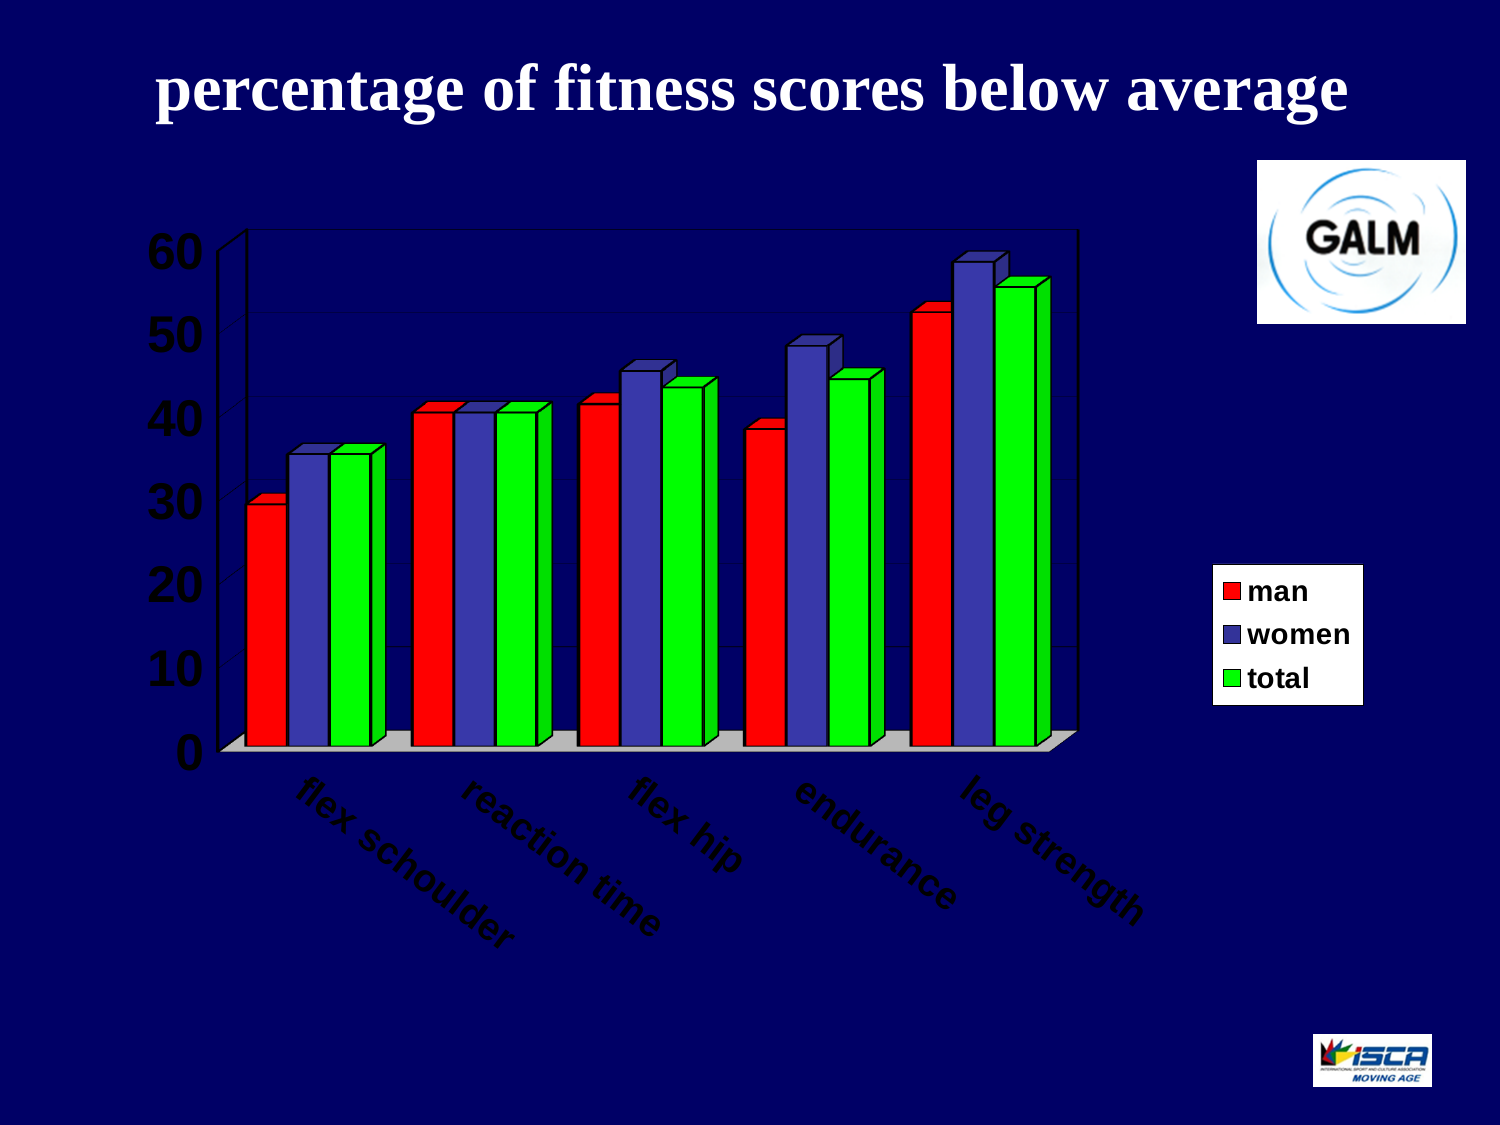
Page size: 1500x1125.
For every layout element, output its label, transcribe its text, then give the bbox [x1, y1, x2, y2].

picture [1313, 1034, 1432, 1088]
picture [1257, 160, 1467, 325]
text_box percentage of fitness scores below average [111, 36, 1412, 132]
chart [111, 184, 1410, 1084]
